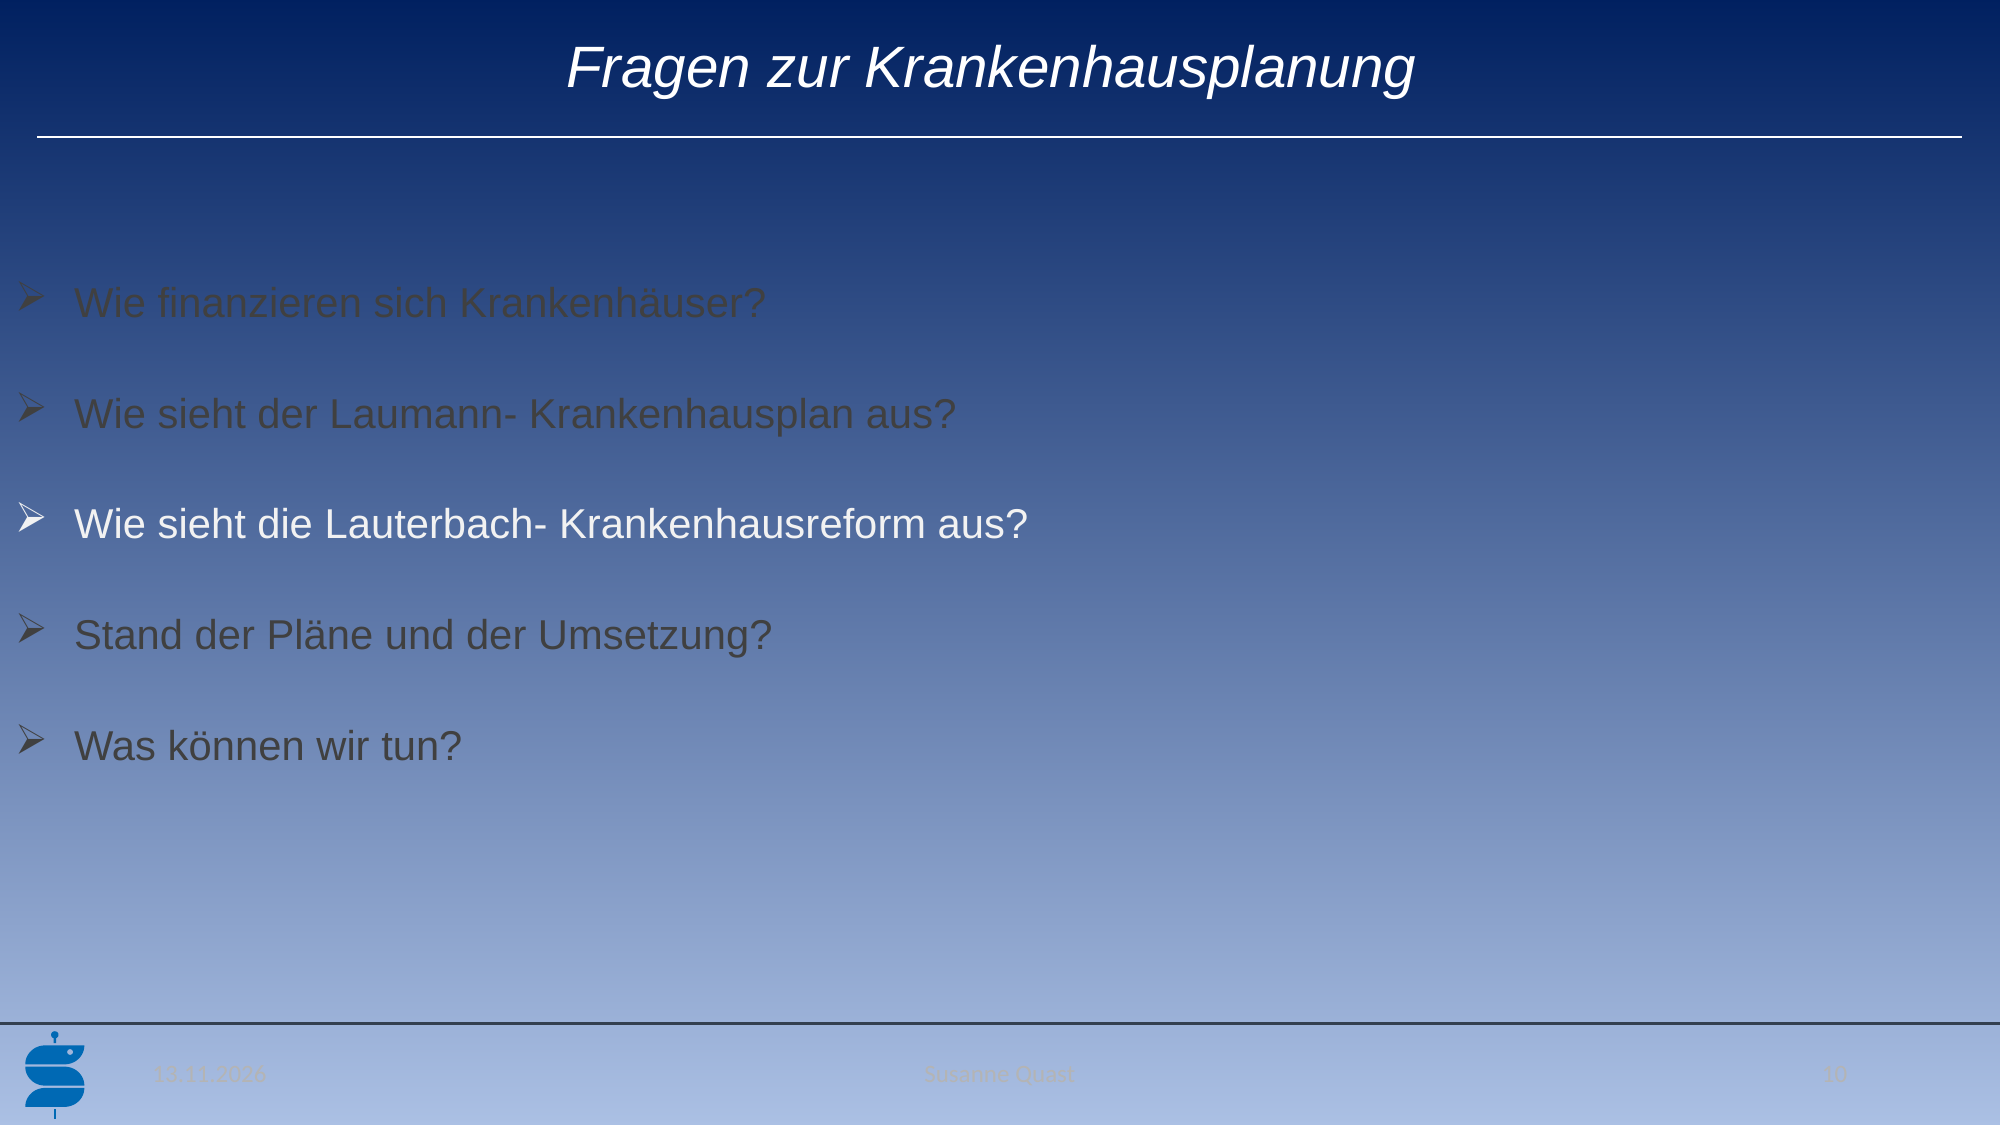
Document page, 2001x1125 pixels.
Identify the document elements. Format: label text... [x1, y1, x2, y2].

slide_number 10 [1412, 1042, 1863, 1103]
list Wie finanzieren sich Krankenhäuser? Wie sieht der Laumann- Krankenhausplan aus? Wie sieht die Lauterbach- Krankenhausreform aus? Stand der Pläne und der Umsetzung? Was können wir tun? [0, 181, 2000, 1031]
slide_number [137, 1042, 588, 1103]
footer Susanne Quast [662, 1042, 1338, 1103]
title Fragen zur Krankenhausplanung [0, 0, 2000, 138]
